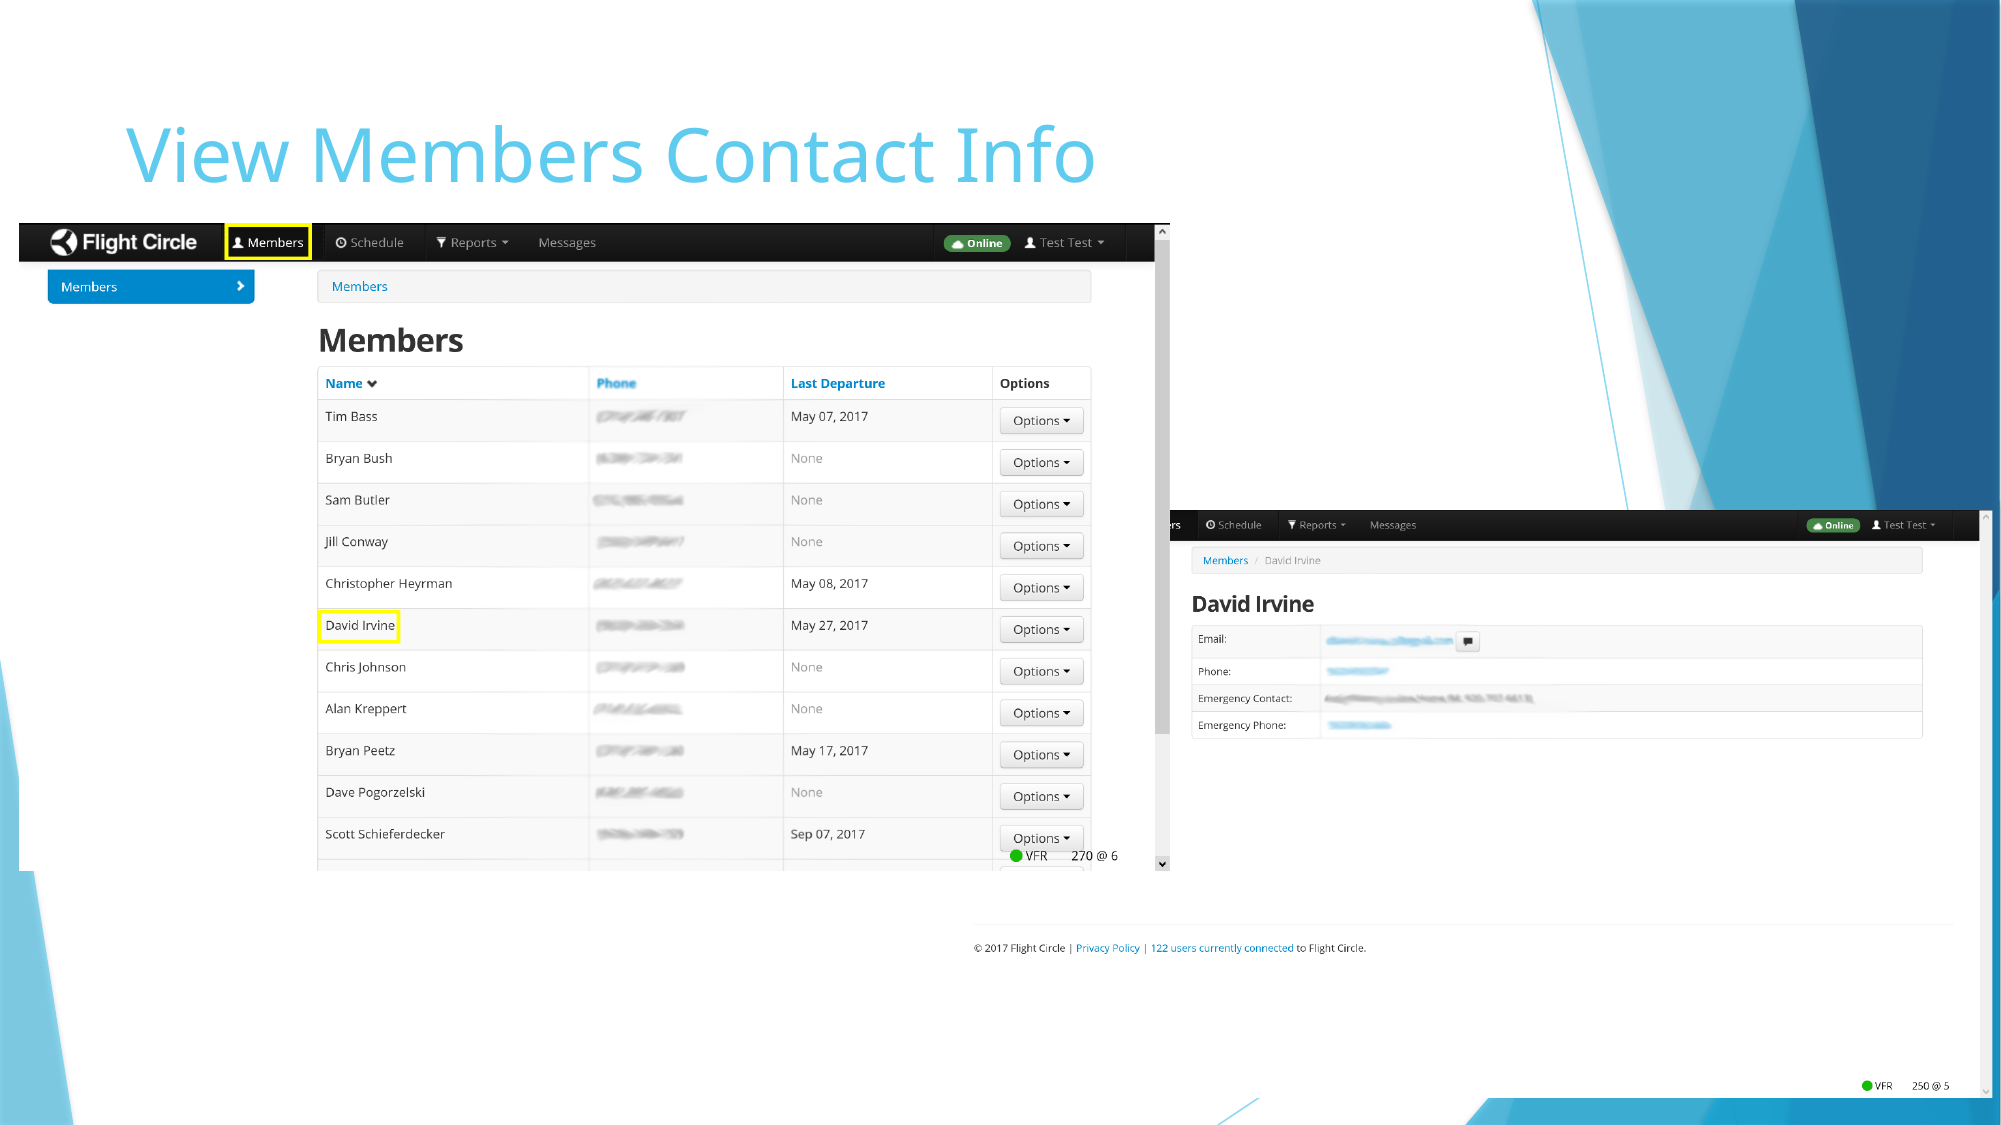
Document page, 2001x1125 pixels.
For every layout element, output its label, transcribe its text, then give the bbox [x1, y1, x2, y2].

title View Members Contact Info [111, 99, 1522, 317]
picture [19, 222, 1993, 1098]
